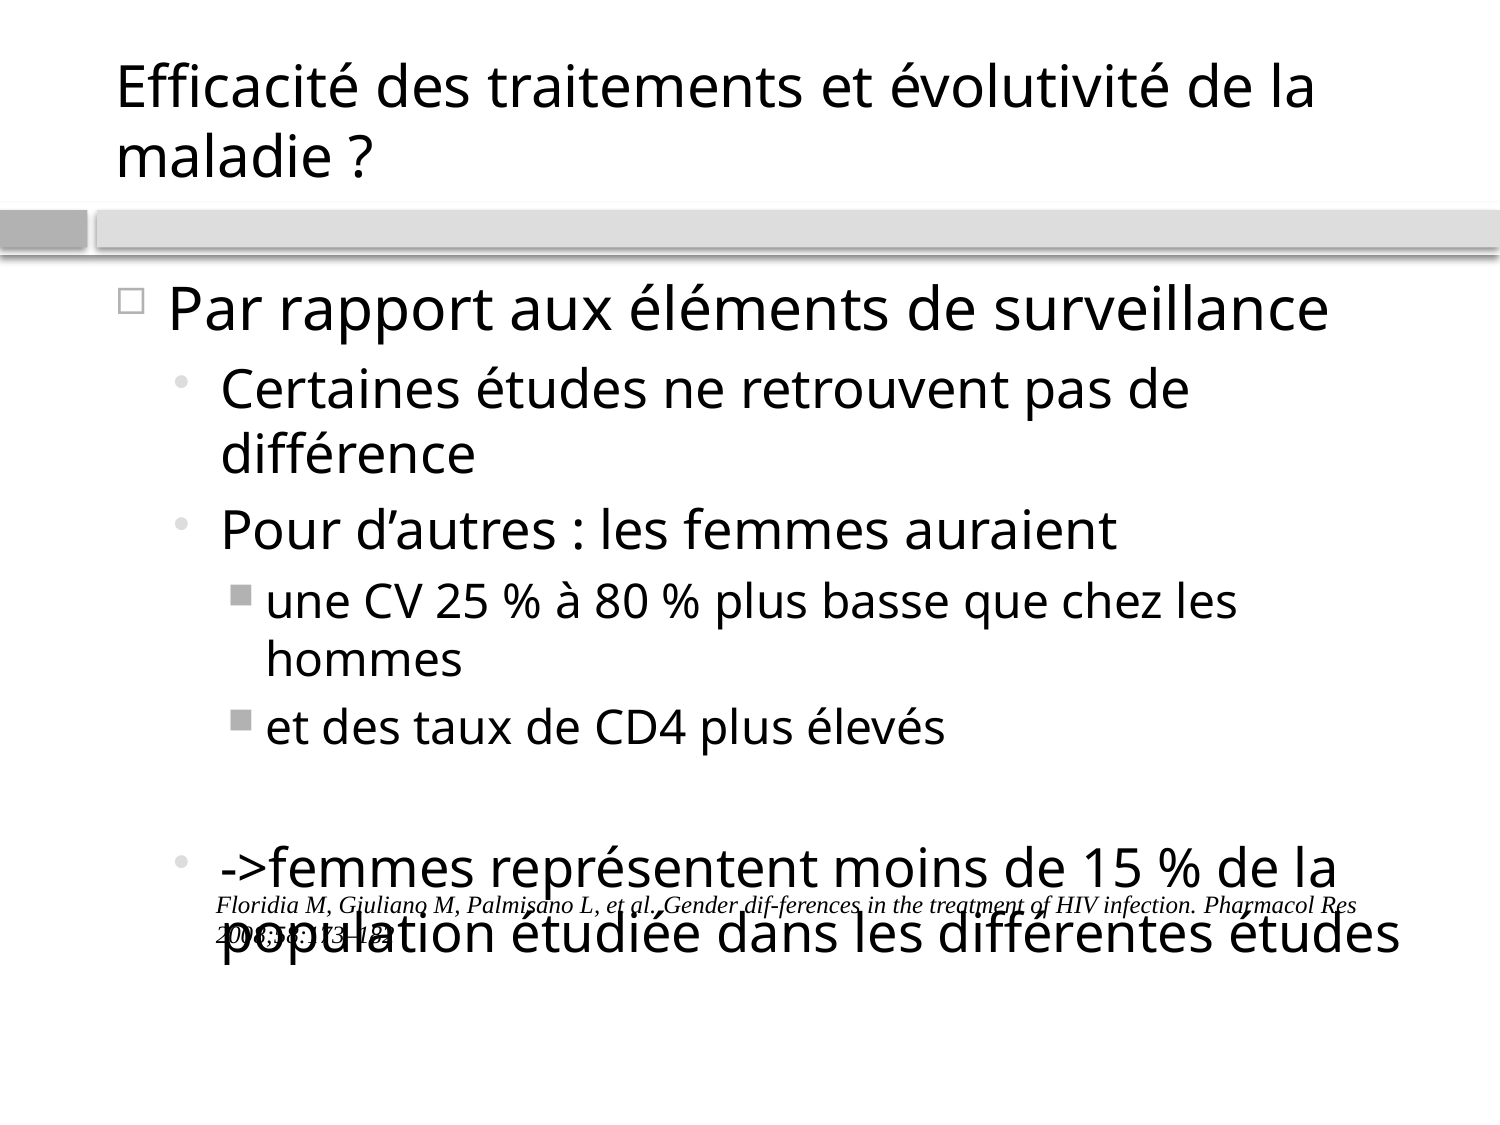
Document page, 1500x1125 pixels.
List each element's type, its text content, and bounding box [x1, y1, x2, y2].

title Efficacité des traitements et évolutivité de la maladie ? [100, 37, 1438, 200]
list Par rapport aux éléments de surveillance Certaines études ne retrouvent pas de différence Pour d’autres : les femmes auraient une CV 25 % à 80 % plus basse que chez les hommes et des taux de CD4 plus élevés ->femmes représentent moins de 15 % de la population étudiée dans les différentes études [100, 262, 1438, 1000]
text_box Floridia M, Giuliano M, Palmisano L, et al. Gender dif-ferences in the treatment of HIV infection. Pharmacol Res 2008;58:173–182 [200, 881, 1388, 957]
